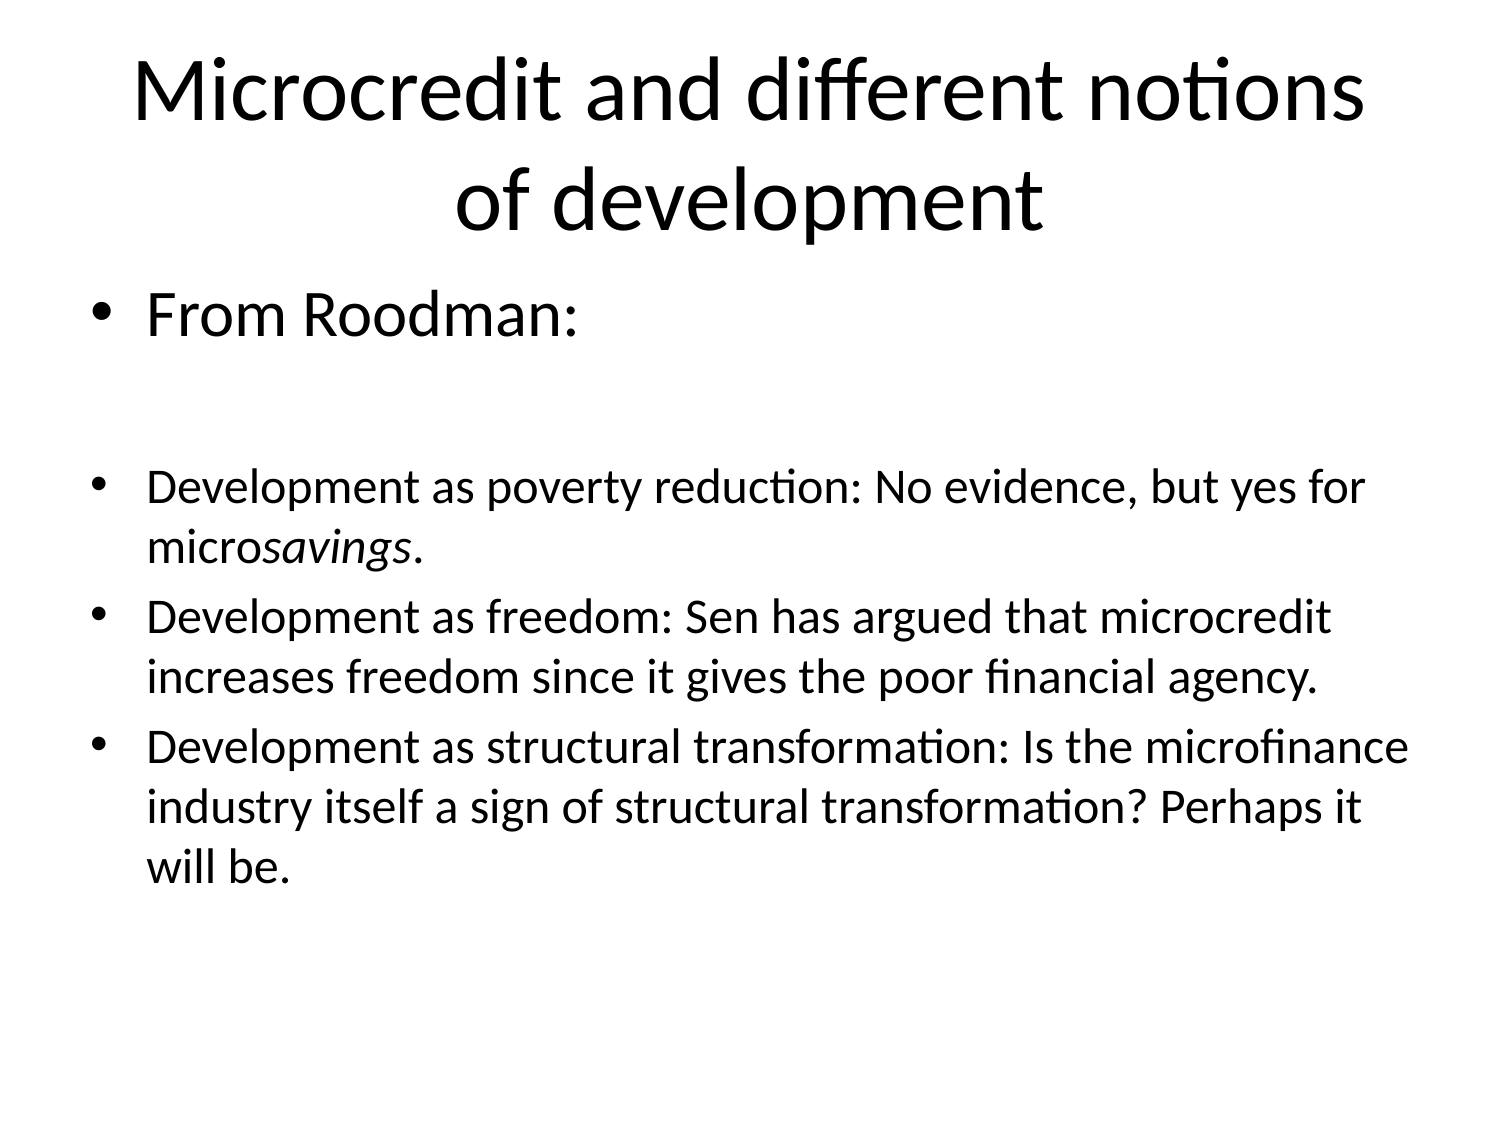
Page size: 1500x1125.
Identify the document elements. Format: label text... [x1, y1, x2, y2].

title Microcredit and different notions of development [74, 44, 1426, 233]
list From Roodman: Development as poverty reduction: No evidence, but yes for microsavings. Development as freedom: Sen has argued that microcredit increases freedom since it gives the poor financial agency. Development as structural transformation: Is the microfinance industry itself a sign of structural transformation? Perhaps it will be. [74, 262, 1426, 1006]
